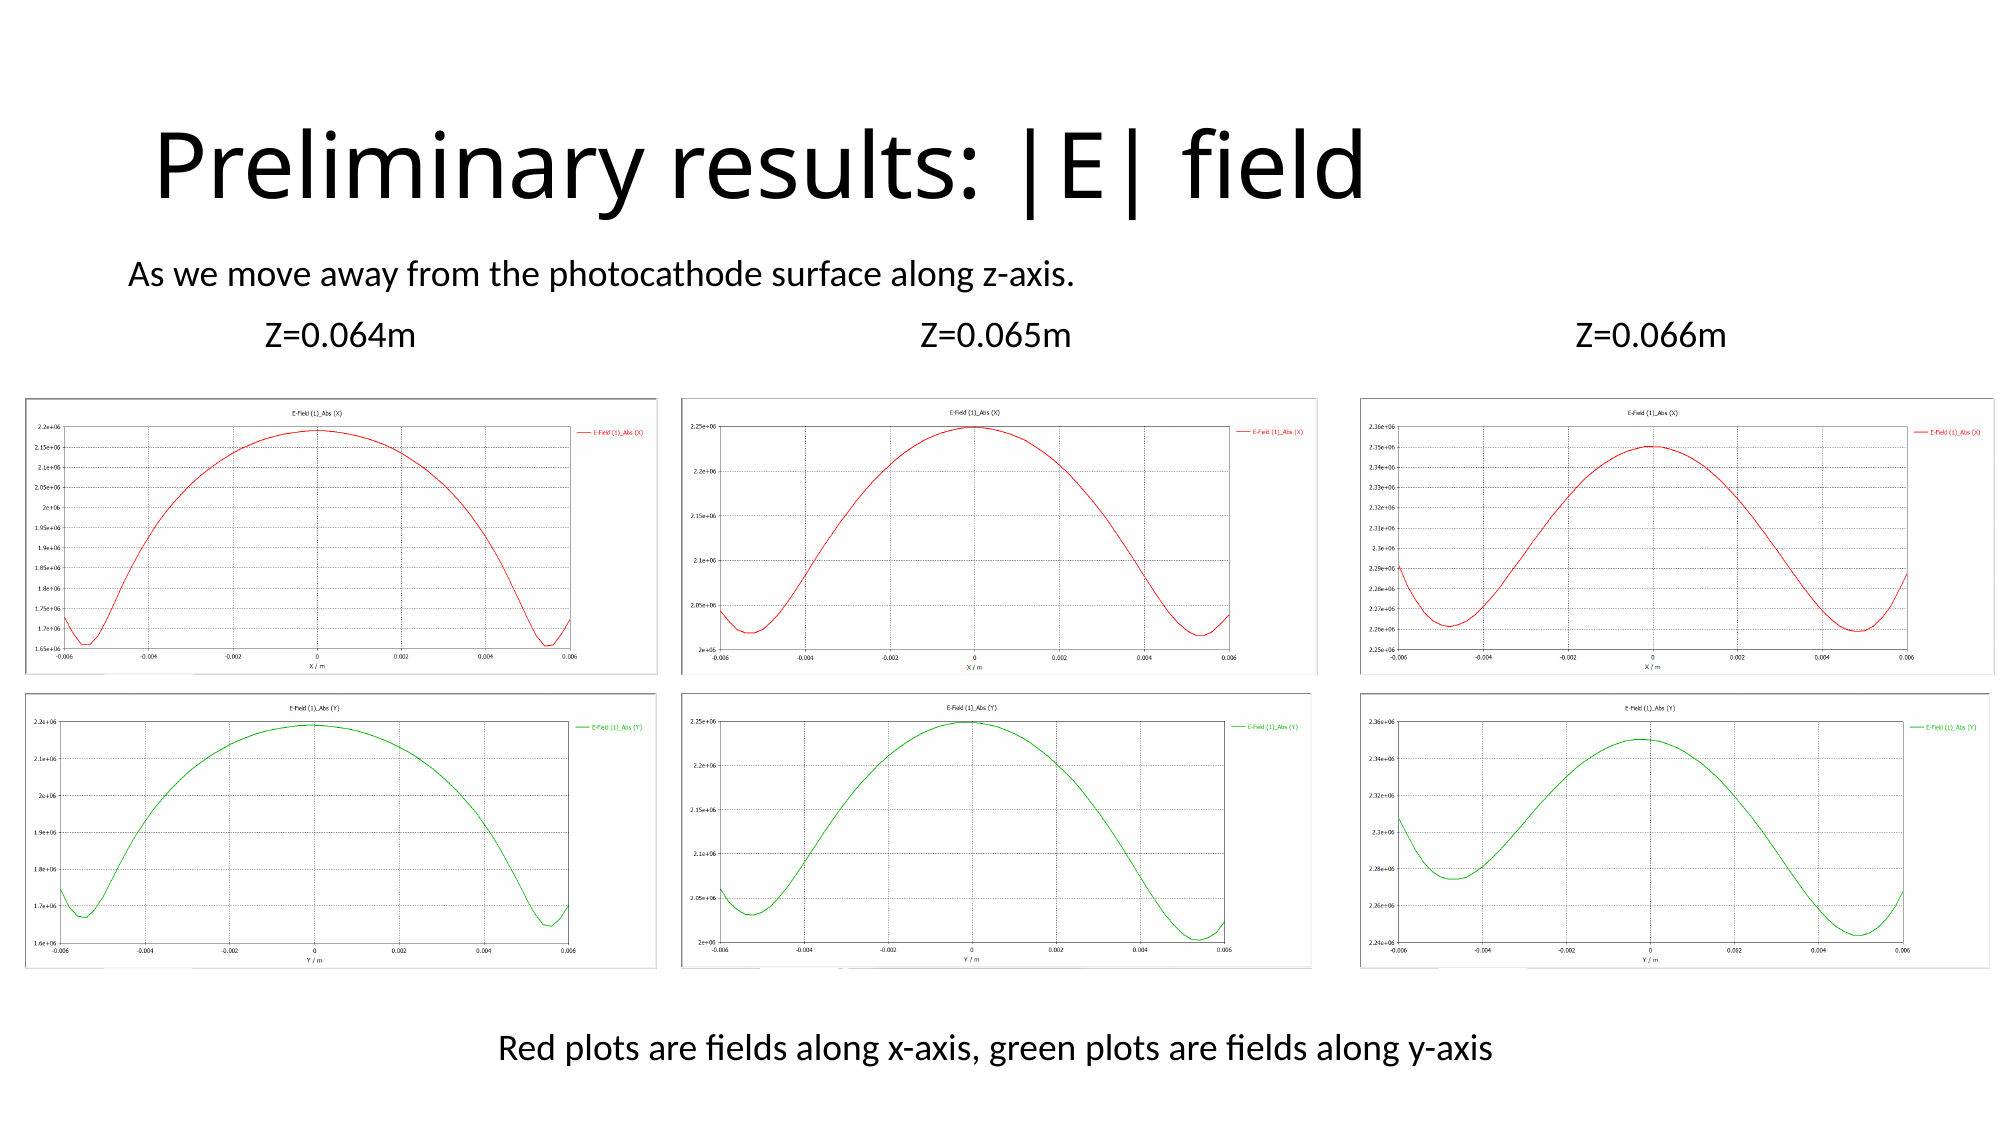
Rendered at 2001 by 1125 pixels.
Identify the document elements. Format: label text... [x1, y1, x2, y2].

text_box Red plots are fields along x-axis, green plots are fields along y-axis [483, 1015, 1510, 1076]
text_box Z=0.064m [250, 302, 432, 363]
picture [25, 693, 657, 969]
text_box Z=0.065m [905, 302, 1088, 363]
picture [1360, 693, 1990, 969]
picture [681, 693, 1312, 969]
title Preliminary results: |E| field [137, 59, 1863, 278]
picture [1360, 398, 1995, 675]
picture [25, 398, 658, 675]
picture [681, 398, 1318, 675]
text_box As we move away from the photocathode surface along z-axis. [113, 241, 1092, 302]
text_box Z=0.066m [1560, 303, 1743, 363]
